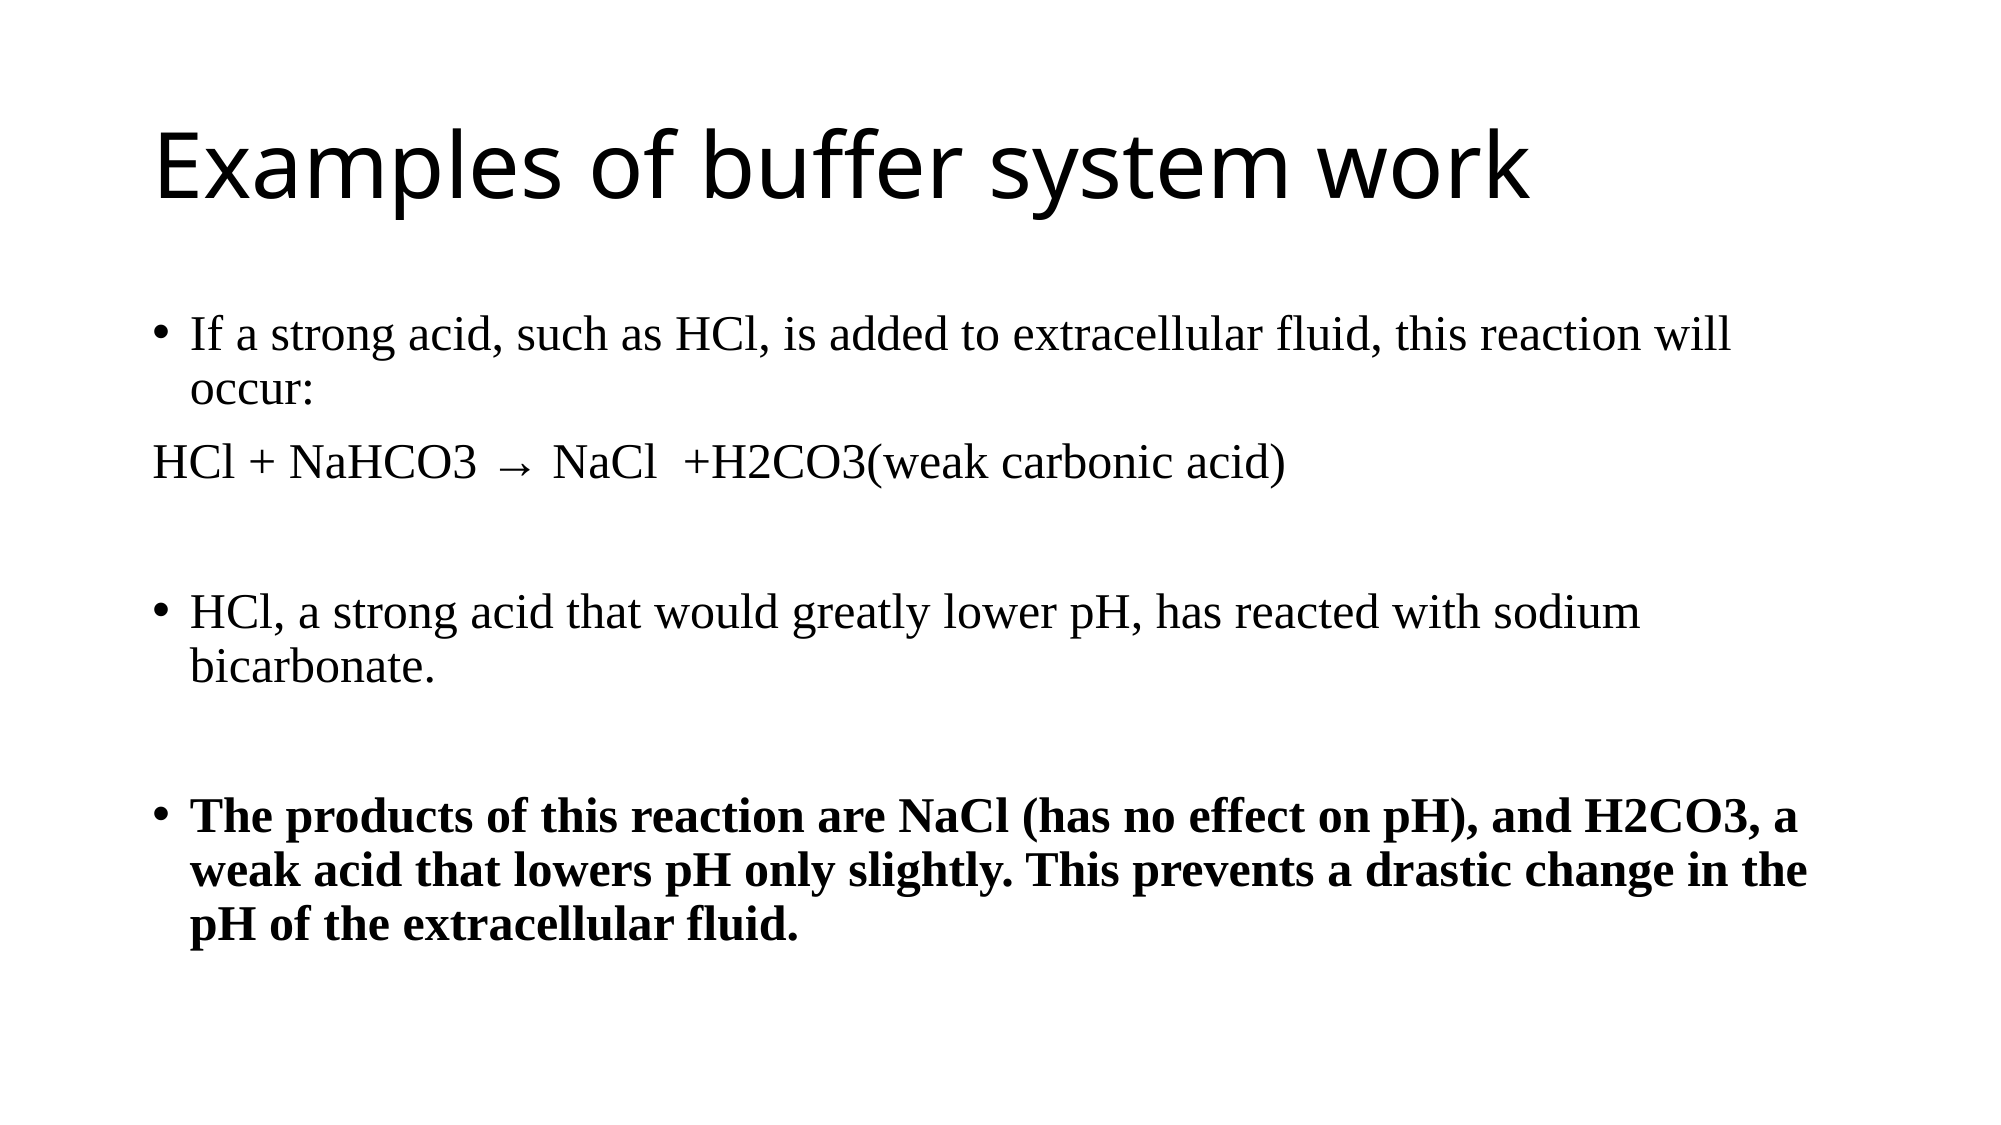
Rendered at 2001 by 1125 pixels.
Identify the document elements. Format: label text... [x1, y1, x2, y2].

title Examples of buffer system work [137, 59, 1863, 278]
list If a strong acid, such as HCl, is added to extracellular fluid, this reaction will occur: HCl + NaHCO3 → NaCl +H2CO3(weak carbonic acid) HCl, a strong acid that would greatly lower pH, has reacted with sodium bicarbonate. The products of this reaction are NaCl (has no effect on pH), and H2CO3, a weak acid that lowers pH only slightly. This prevents a drastic change in the pH of the extracellular fluid. [137, 299, 1863, 1014]
